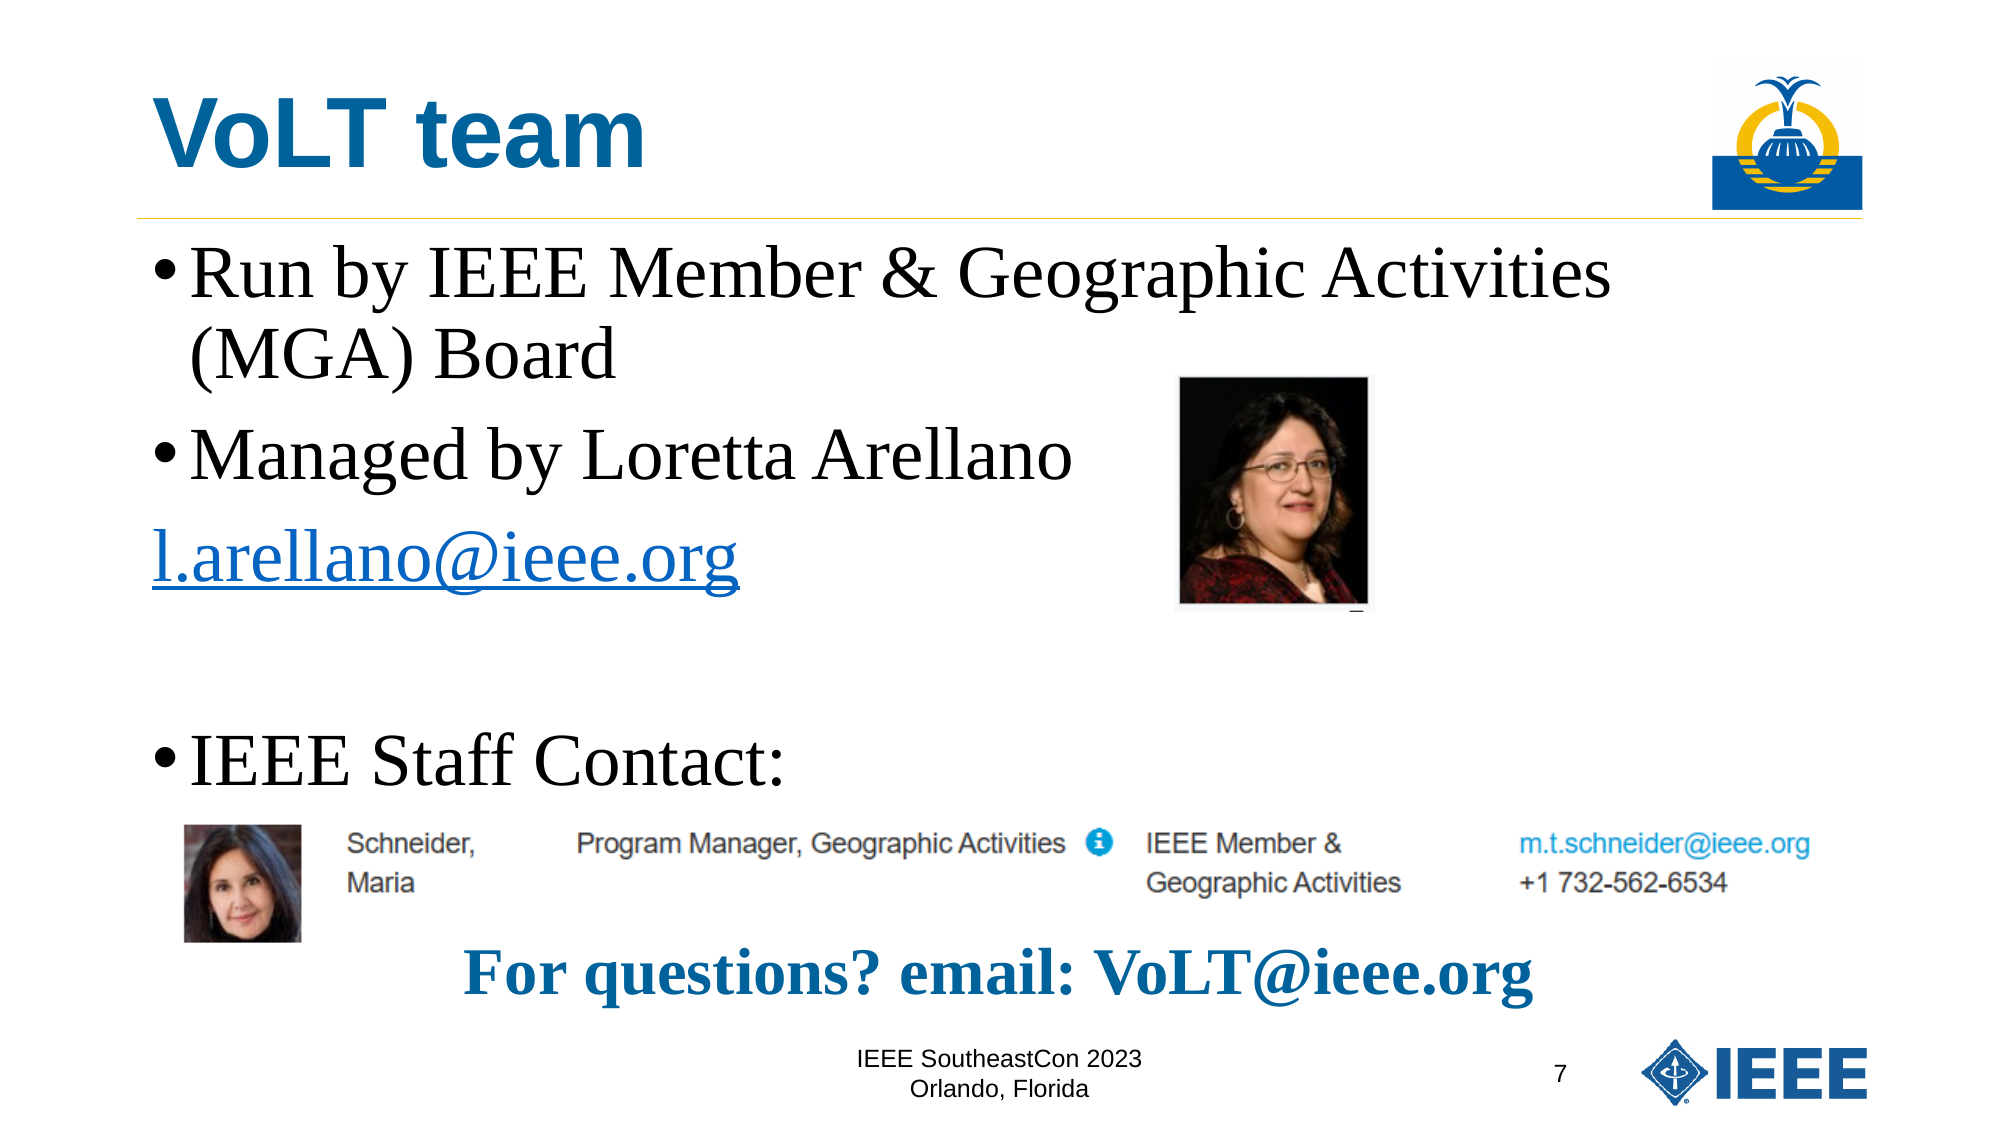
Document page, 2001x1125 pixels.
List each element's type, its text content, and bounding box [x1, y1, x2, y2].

picture [175, 814, 1825, 954]
picture [1174, 374, 1375, 612]
slide_number 7 [1538, 1042, 1863, 1103]
picture [1641, 1039, 1867, 1106]
list Run by IEEE Member & Geographic Activities (MGA) Board Managed by Loretta Arellano l.arellano@ieee.org IEEE Staff Contact: [137, 224, 1863, 1035]
title VoLT team [137, 59, 1677, 210]
text_box For questions? email: VoLT@ieee.org [449, 954, 1551, 1015]
footer IEEE SoutheastCon 2023 Orlando, Florida [662, 1042, 1338, 1103]
picture [1712, 59, 1863, 210]
